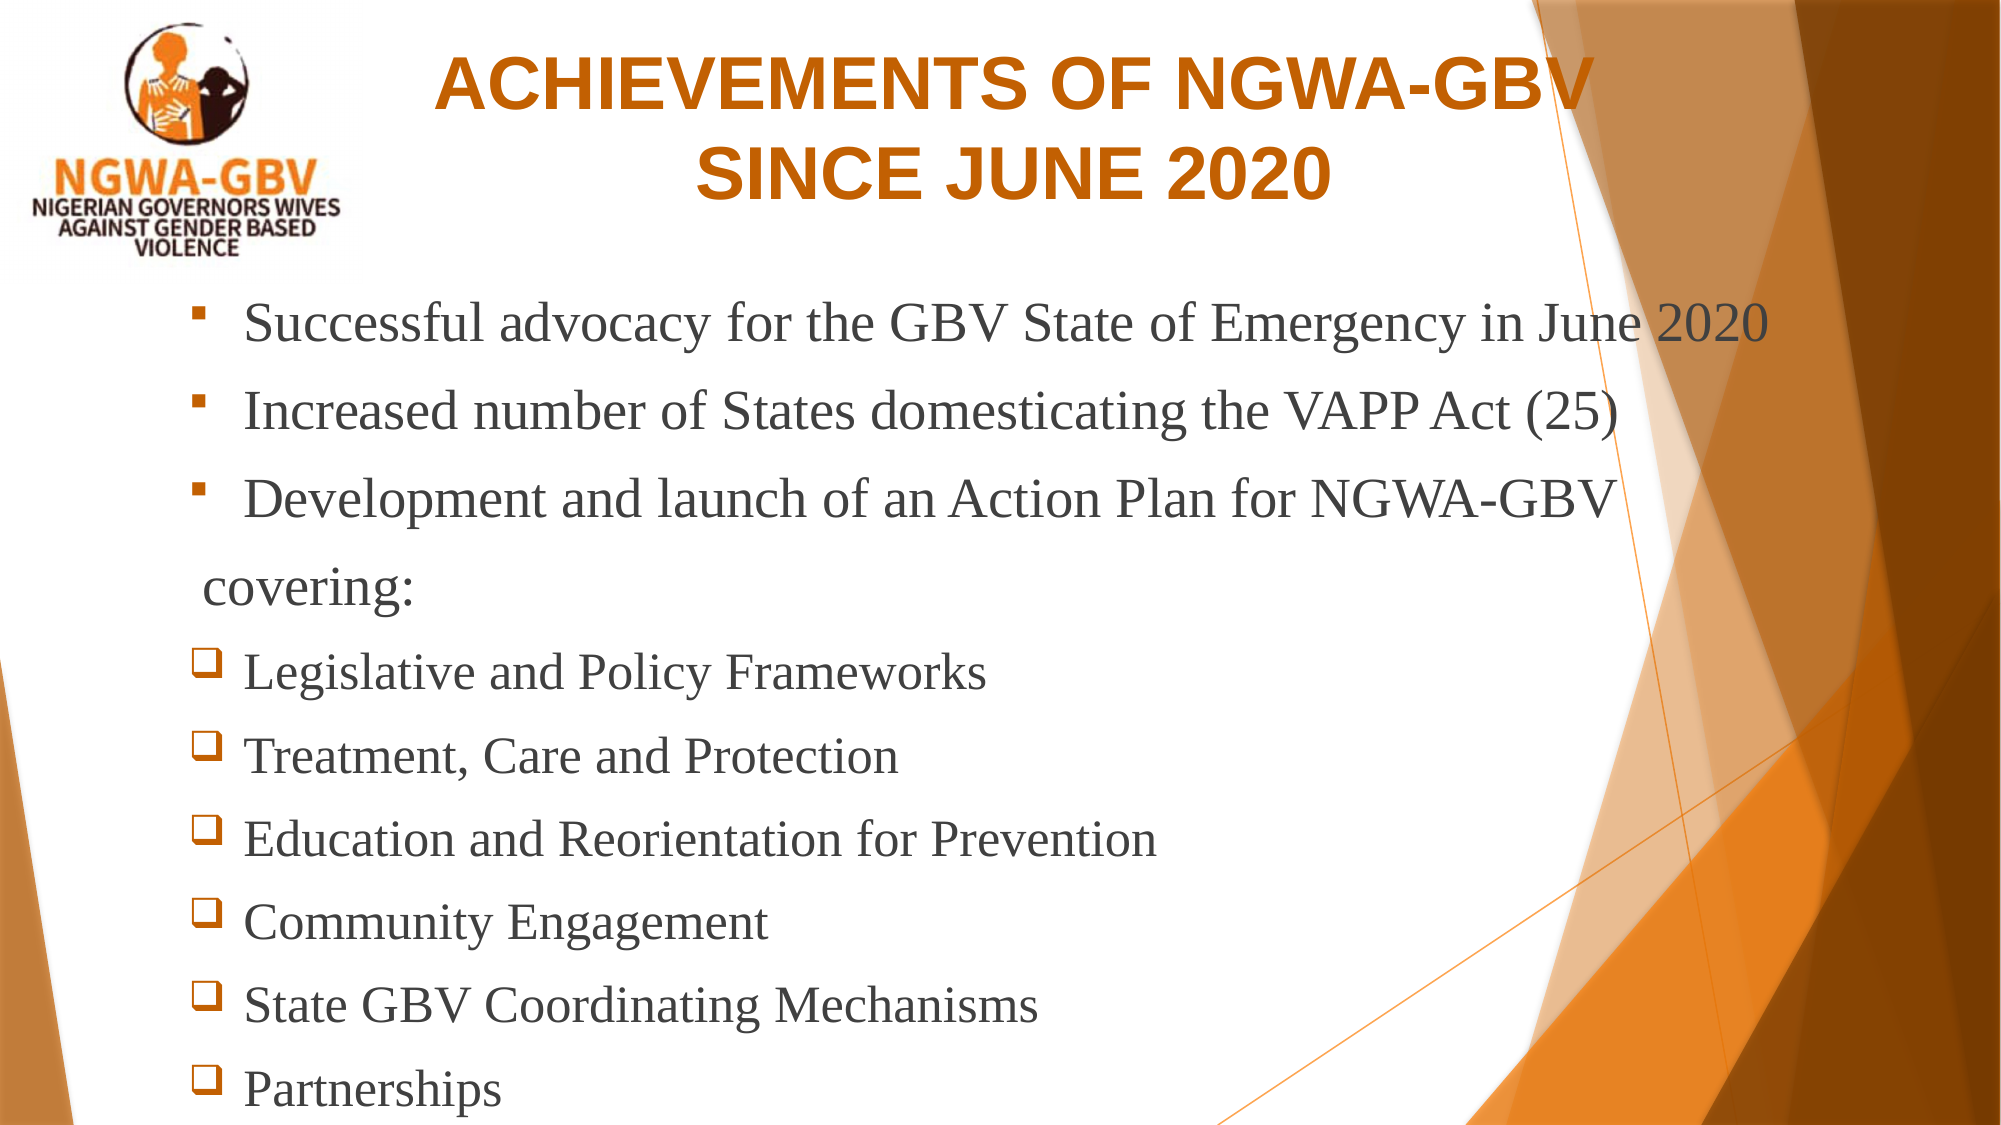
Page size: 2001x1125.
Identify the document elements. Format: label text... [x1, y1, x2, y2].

list Successful advocacy for the GBV State of Emergency in June 2020 Increased number of States domesticating the VAPP Act (25) Development and launch of an Action Plan for NGWA-GBV covering: Legislative and Policy Frameworks Treatment, Care and Protection Education and Reorientation for Prevention Community Engagement State GBV Coordinating Mechanisms Partnerships [173, 277, 1899, 1125]
picture [0, 0, 364, 285]
title ACHIEVEMENTS OF NGWA-GBV SINCE JUNE 2020 [368, 27, 1698, 245]
